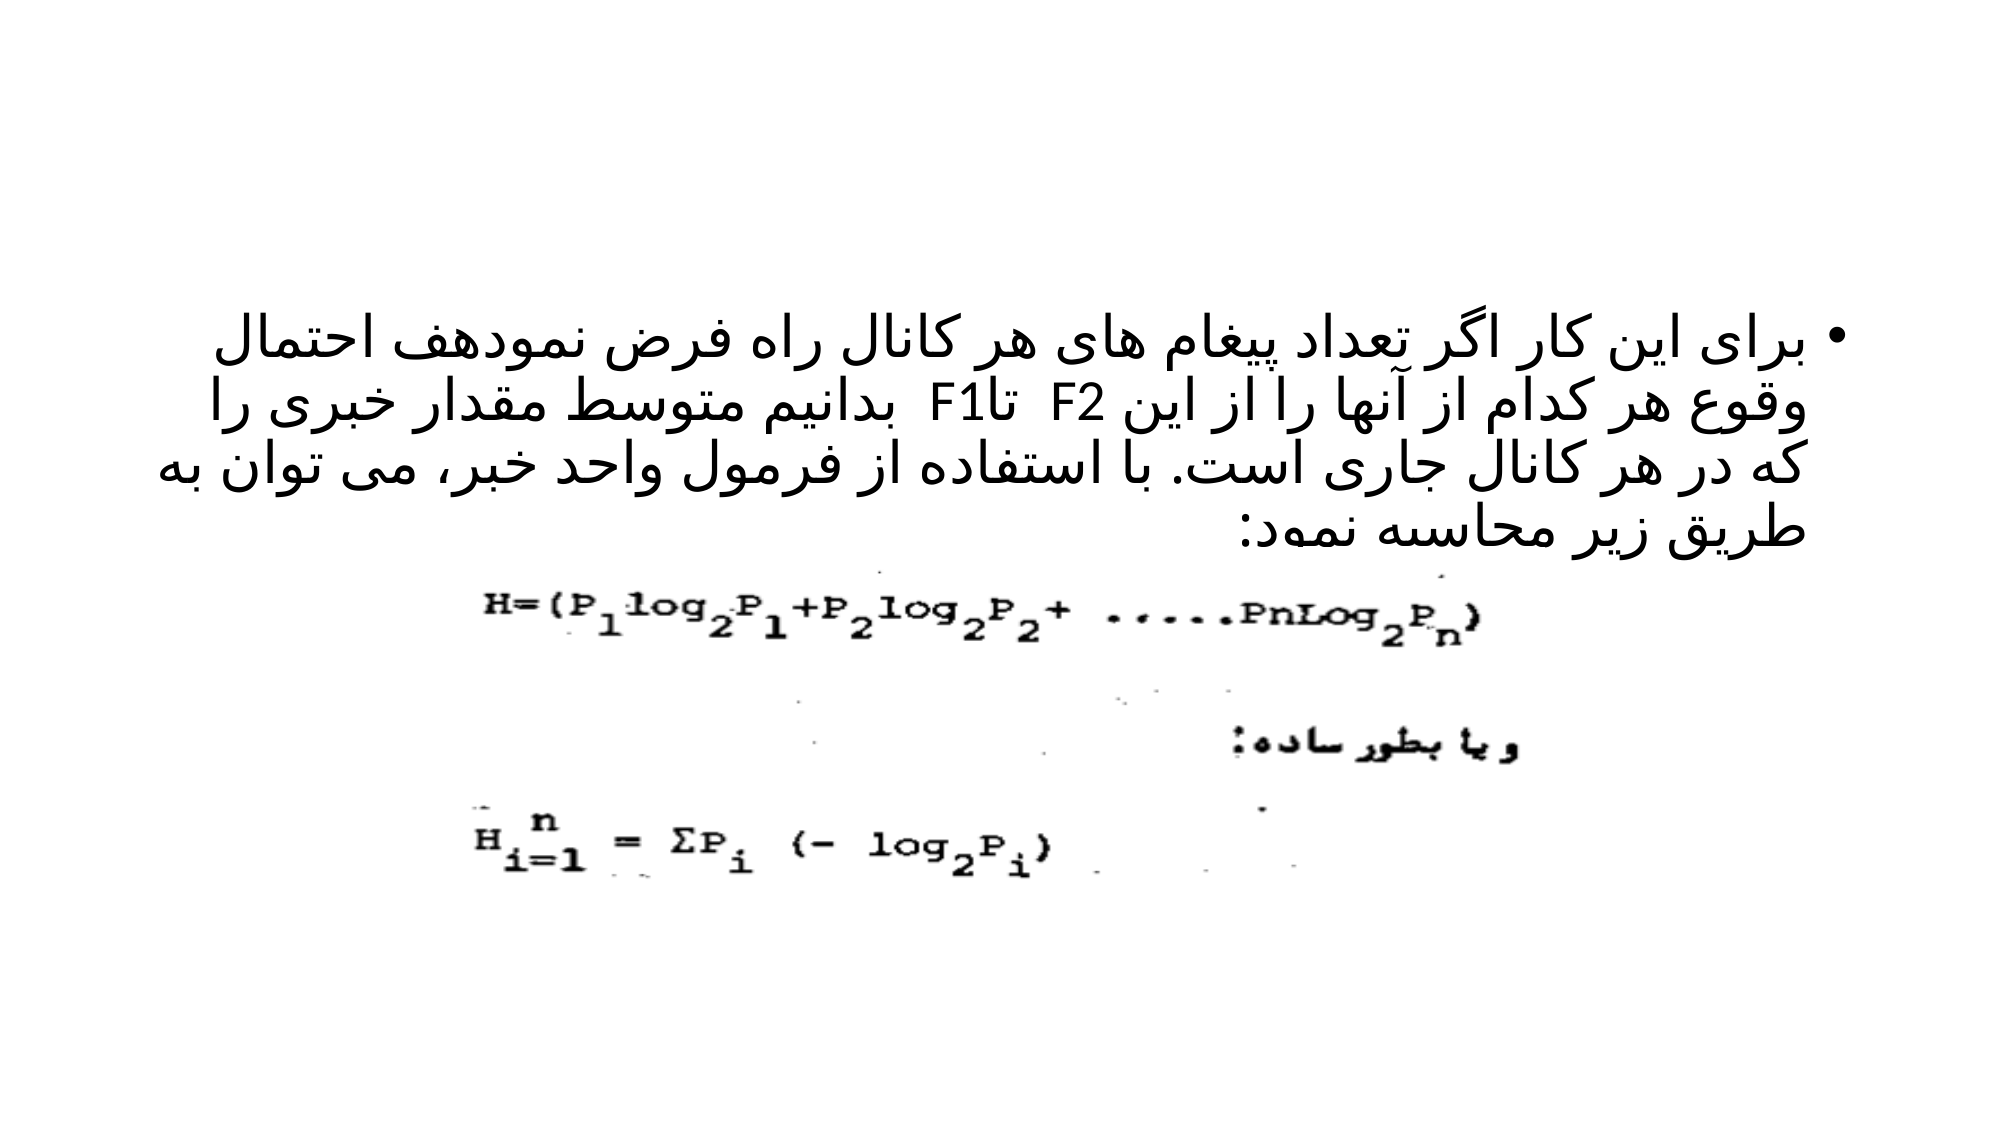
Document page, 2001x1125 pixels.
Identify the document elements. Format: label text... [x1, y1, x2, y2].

list برای این کار اگر تعداد پیغام های هر کانال راه فرض نمودهف احتمال وقوع هر کدام از آنها را از این F2 تاF1 بدانیم متوسط مقدار خبری را که در هر کانال جاری است. با استفاده از فرمول واحد خبر، می توان به طریق زیر محاسبه نمود: [137, 299, 1863, 1014]
picture [423, 547, 1545, 923]
